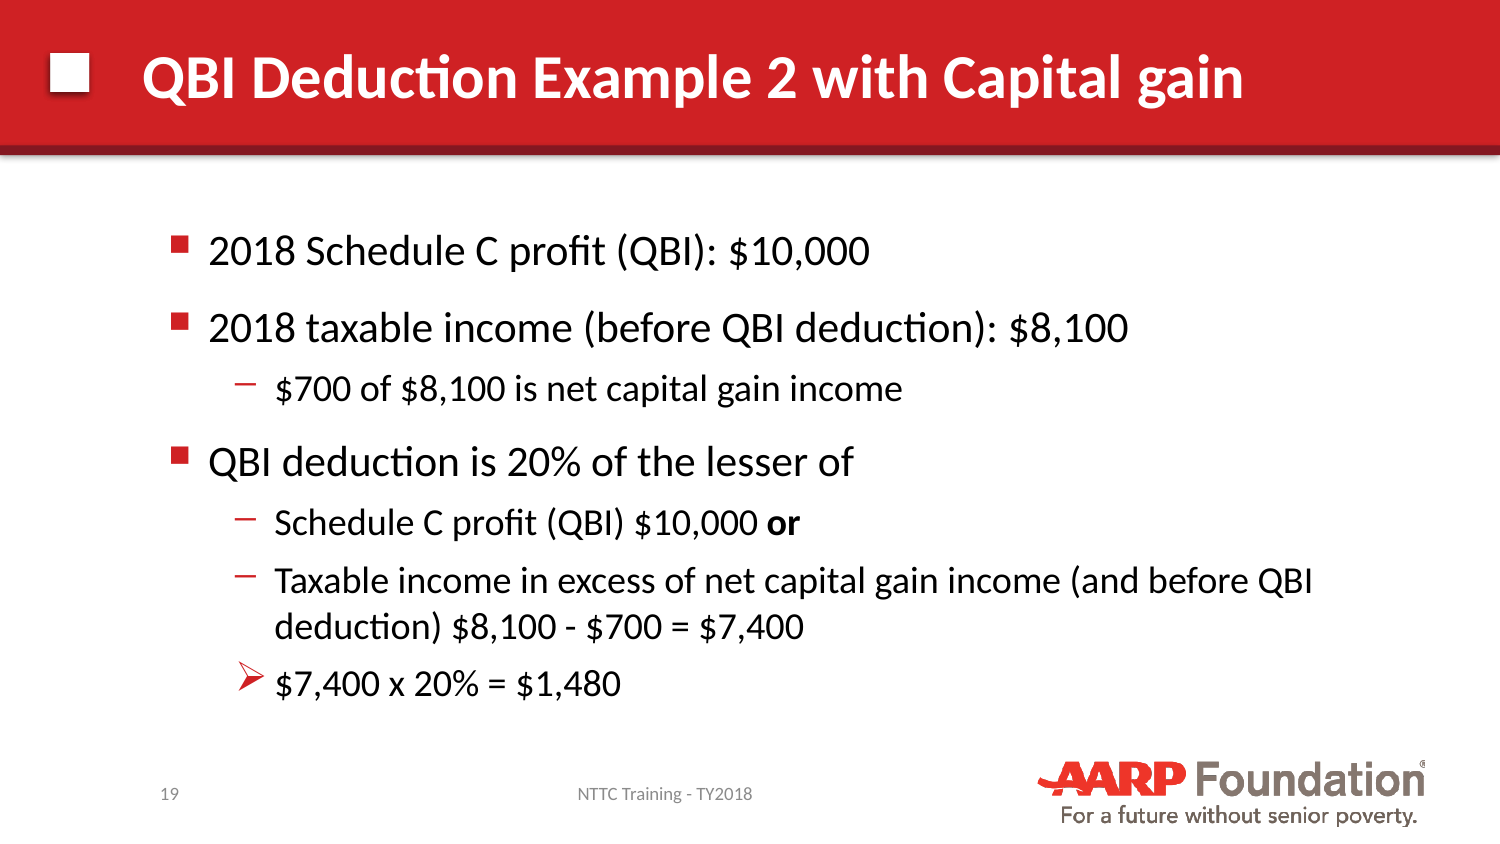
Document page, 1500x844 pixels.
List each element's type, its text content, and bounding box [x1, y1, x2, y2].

footer NTTC Training - TY2018 [427, 770, 903, 816]
slide_number 19 [75, 770, 191, 816]
title QBI Deduction Example 2 with Capital gain [131, 3, 1331, 145]
list 2018 Schedule C profit (QBI): $10,000 2018 taxable income (before QBI deduction): $8,100 $700 of $8,100 is net capital gain income QBI deduction is 20% of the lesser of Schedule C profit (QBI) $10,000 or Taxable income in excess of net capital gain income (and before QBI deduction) $8,100 - $700 = $7,400 $7,400 x 20% = $1,480 [157, 216, 1358, 712]
